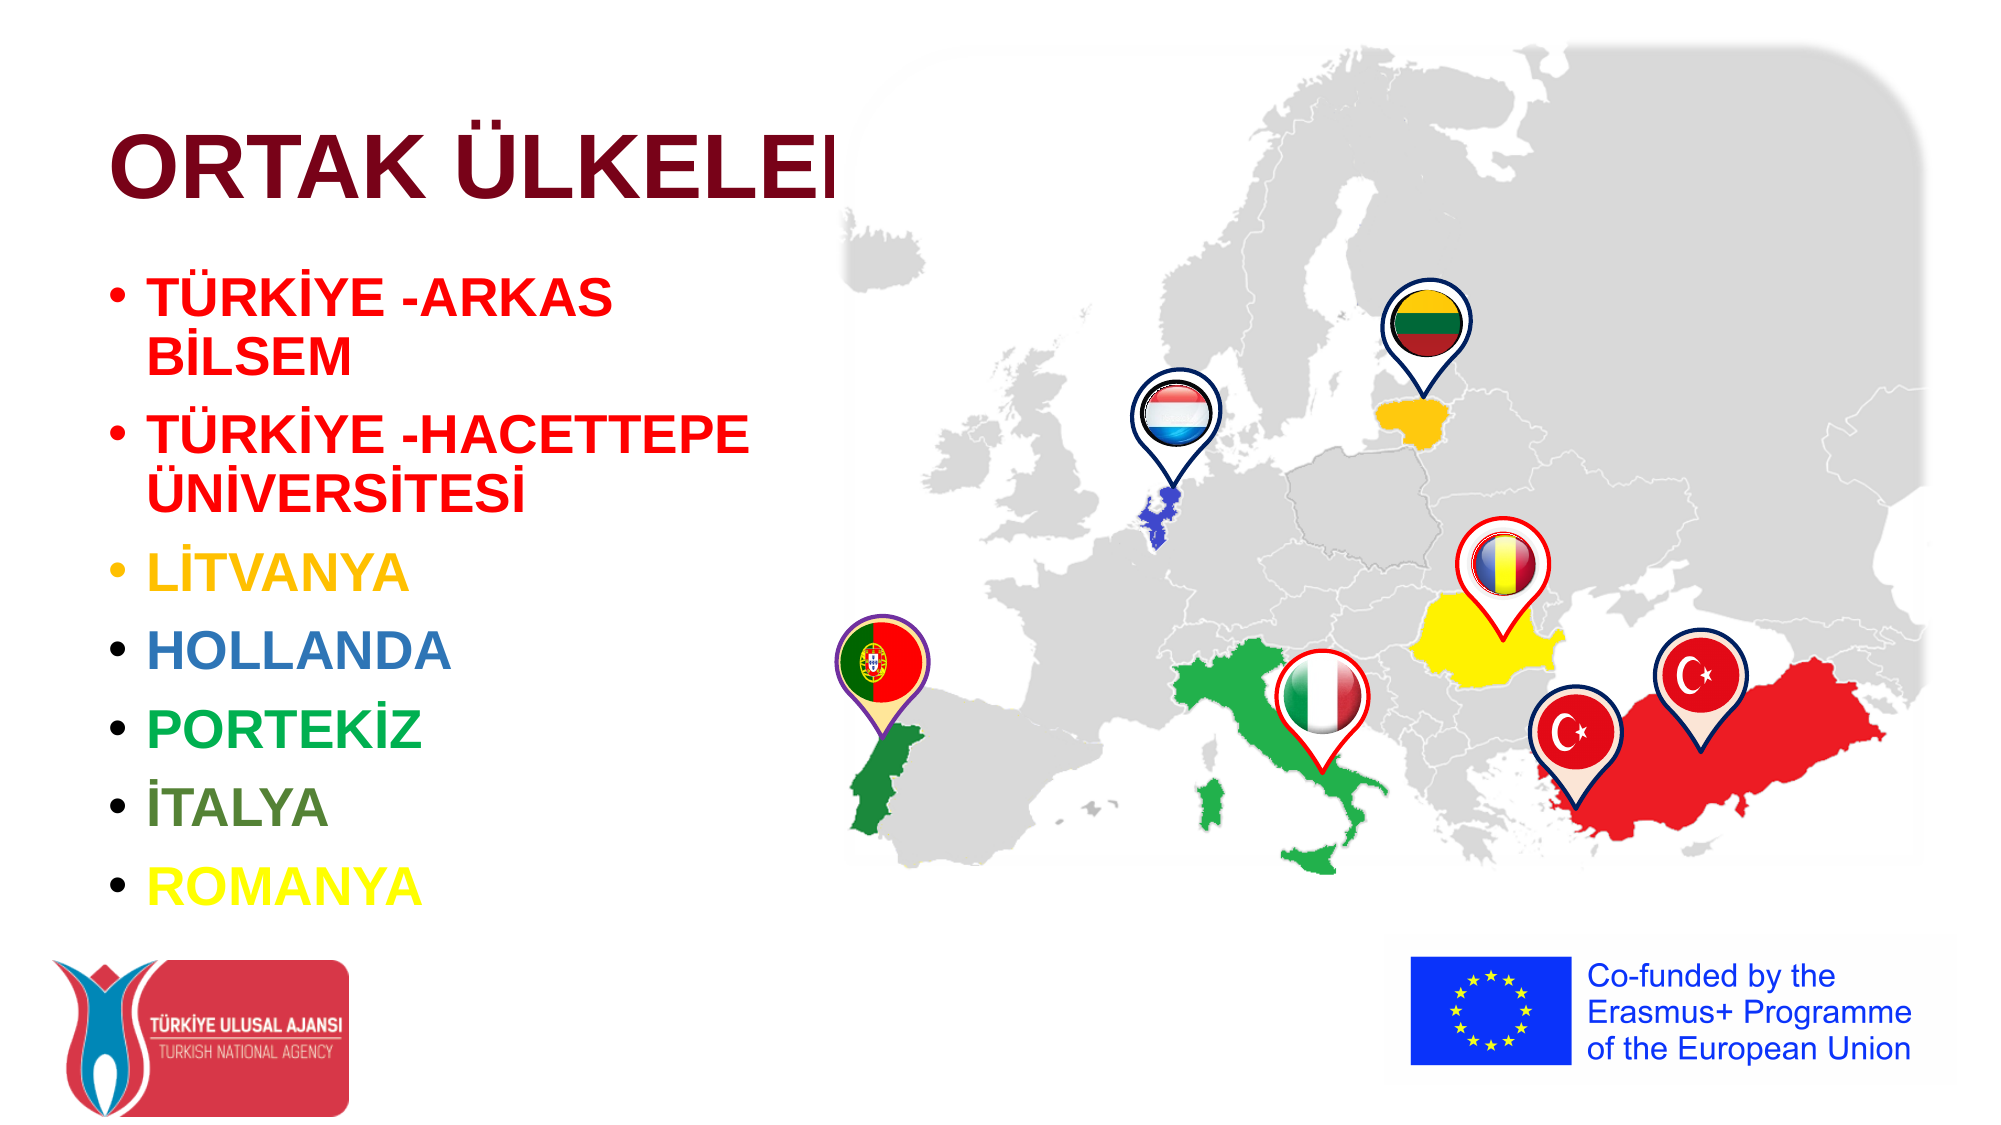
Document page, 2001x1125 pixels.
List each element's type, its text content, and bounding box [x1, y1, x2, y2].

title ORTAK ÜLKELER [93, 59, 829, 278]
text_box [834, 35, 1935, 877]
picture [1384, 934, 1957, 1086]
text_box TÜRKİYE -ARKAS BİLSEM TÜRKİYE -HACETTEPE ÜNİVERSİTESİ LİTVANYA HOLLANDA PORTEKİZ İTALYA ROMANYA [93, 261, 796, 935]
picture [51, 960, 350, 1117]
